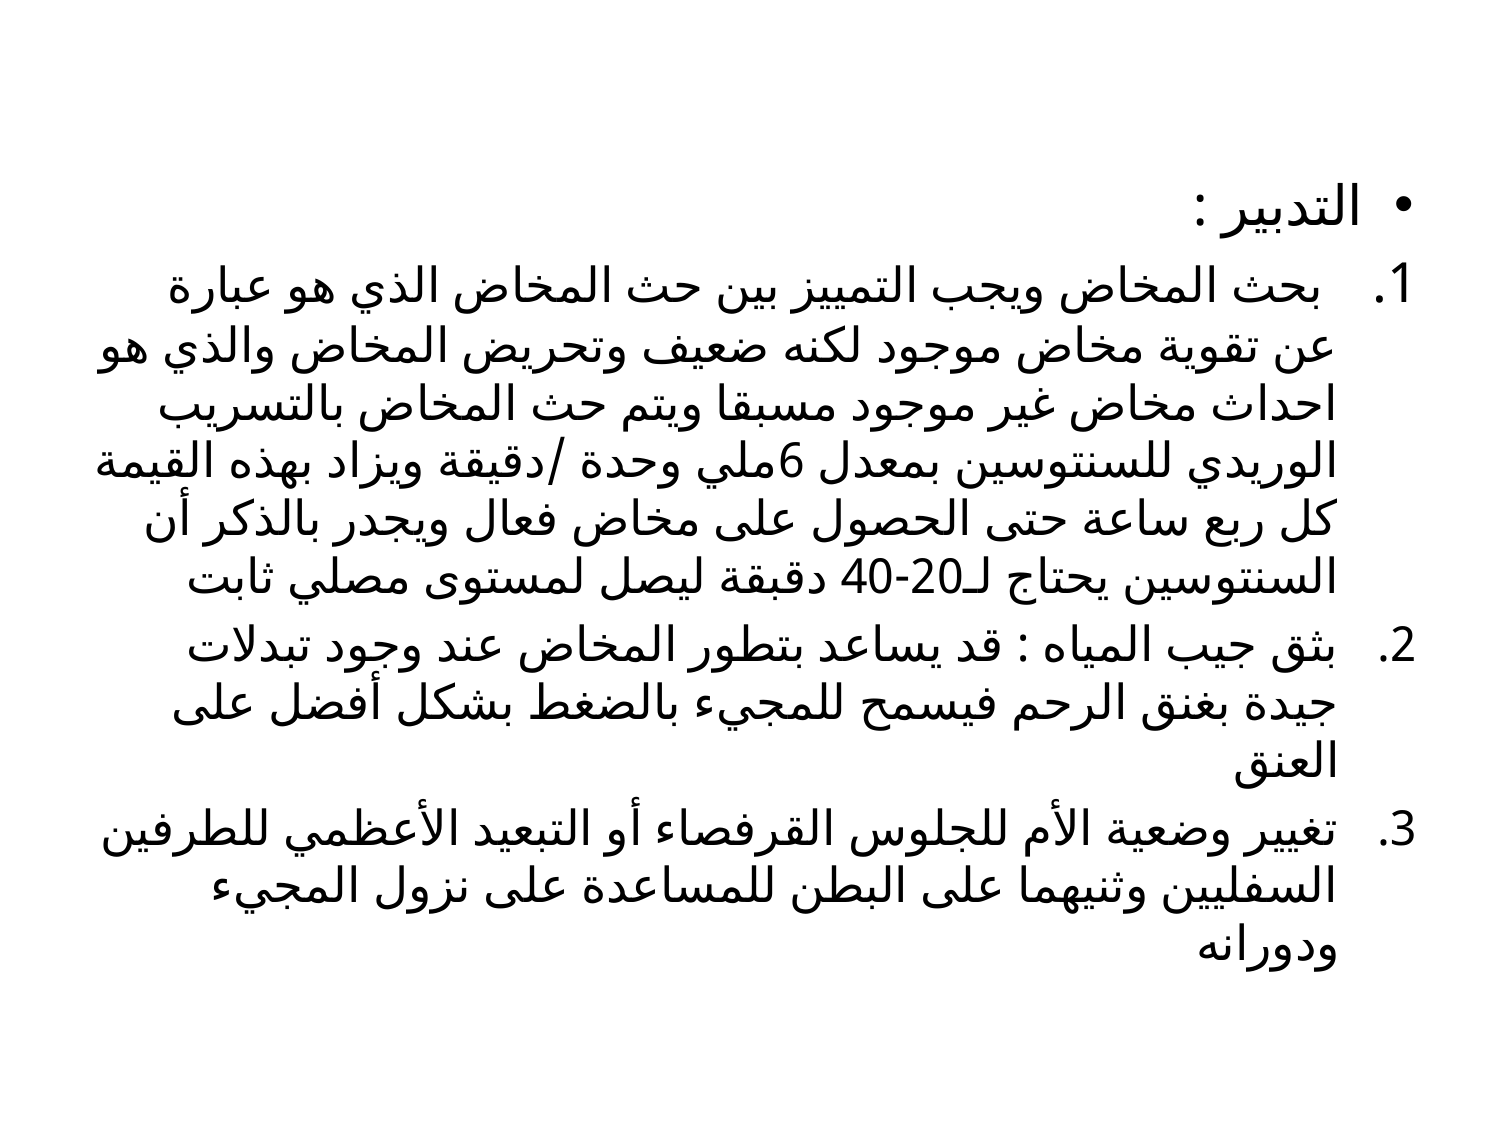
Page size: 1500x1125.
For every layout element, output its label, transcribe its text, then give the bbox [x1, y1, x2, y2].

list التدبير : بحث المخاض ويجب التمييز بين حث المخاض الذي هو عبارة عن تقوية مخاض موجود لكنه ضعيف وتحريض المخاض والذي هو احداث مخاض غير موجود مسبقا ويتم حث المخاض بالتسريب الوريدي للسنتوسين بمعدل 6ملي وحدة /دقيقة ويزاد بهذه القيمة كل ربع ساعة حتى الحصول على مخاض فعال ويجدر بالذكر أن السنتوسين يحتاج لـ20-40 دقبقة ليصل لمستوى مصلي ثابت بثق جيب المياه : قد يساعد بتطور المخاض عند وجود تبدلات جيدة بغنق الرحم فيسمح للمجيء بالضغط بشكل أفضل على العنق تغيير وضعية الأم للجلوس القرفصاء أو التبعيد الأعظمي للطرفين السفليين وثنيهما على البطن للمساعدة على نزول المجيء ودورانه [75, 162, 1425, 1006]
